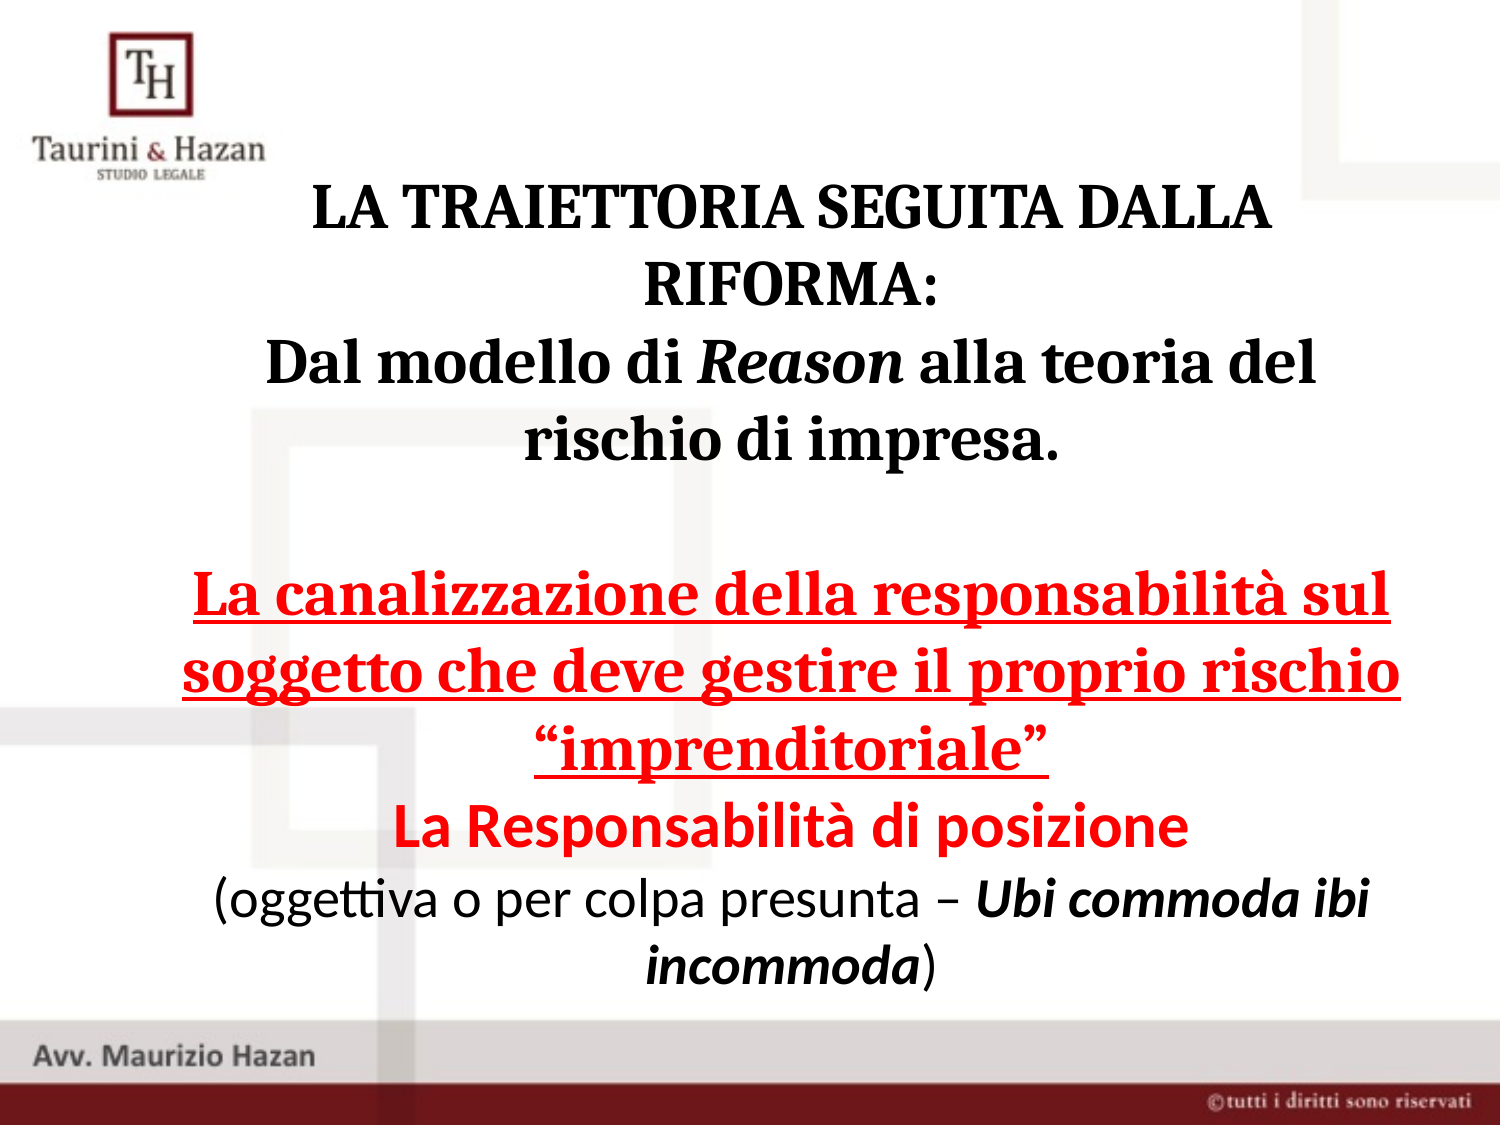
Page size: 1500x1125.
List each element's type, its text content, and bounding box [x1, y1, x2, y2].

text_box LA TRAIETTORIA SEGUITA DALLA RIFORMA: Dal modello di Reason alla teoria del rischio di impresa. La canalizzazione della responsabilità sul soggetto che deve gestire il proprio rischio “imprenditoriale” La Responsabilità di posizione (oggettiva o per colpa presunta – Ubi commoda ibi incommoda) [153, 78, 1430, 1125]
picture [0, 0, 1500, 1125]
